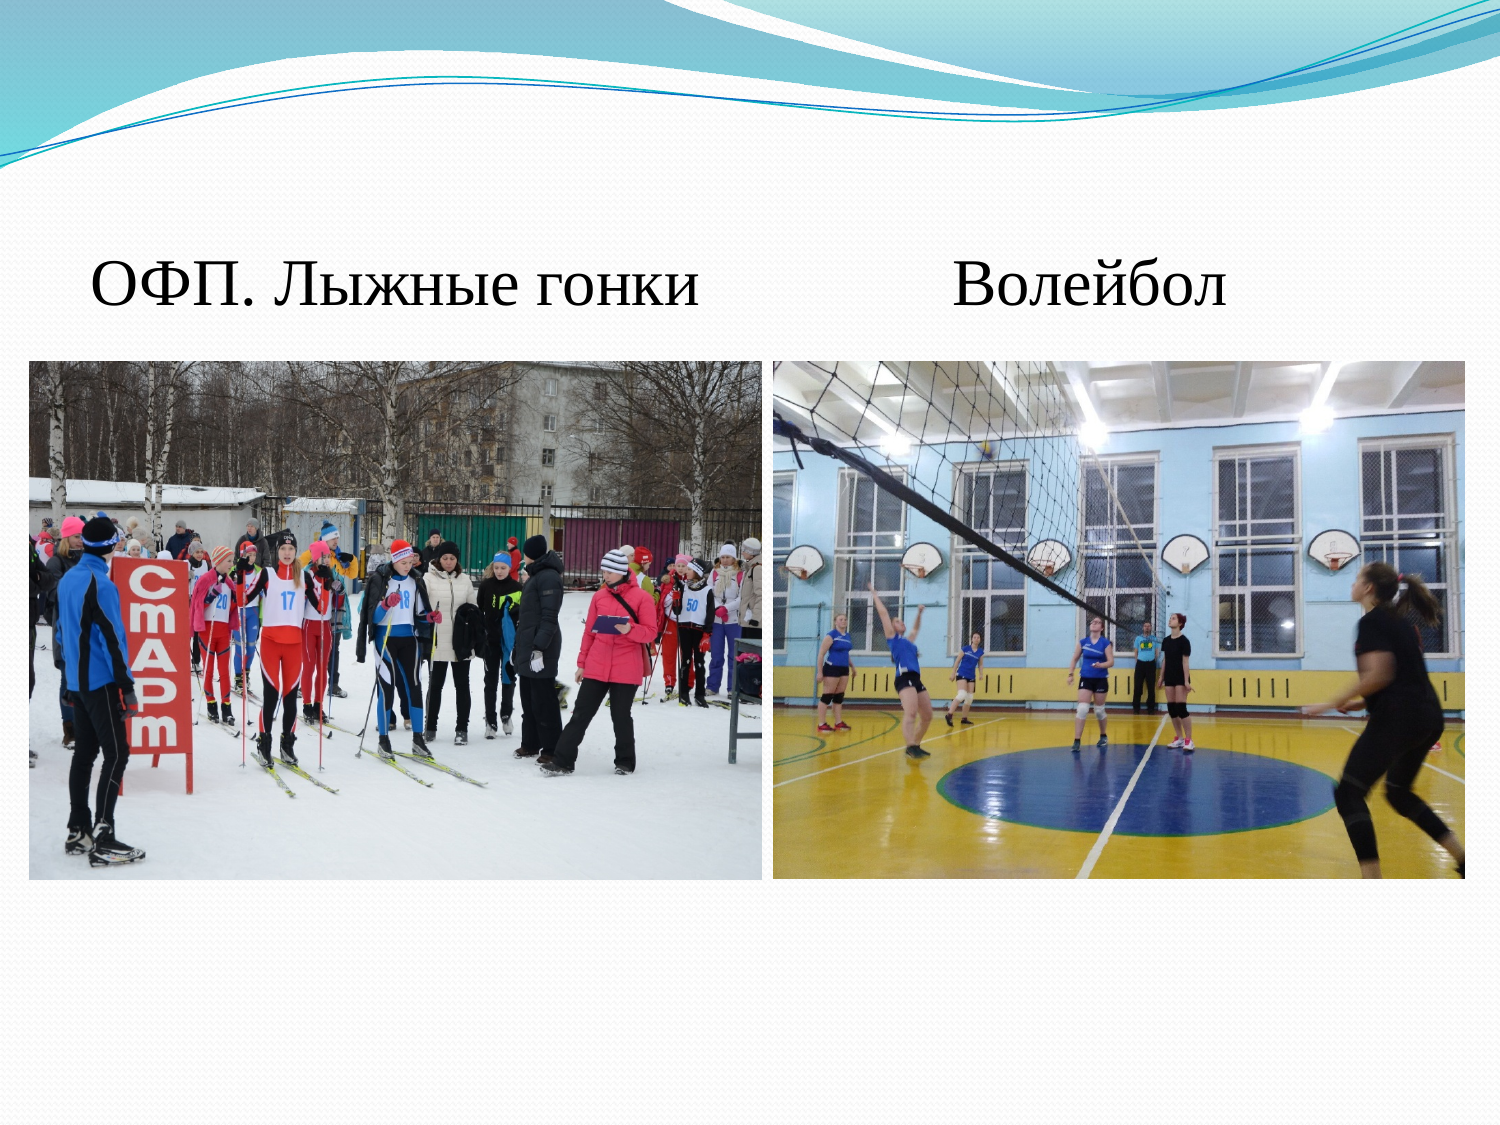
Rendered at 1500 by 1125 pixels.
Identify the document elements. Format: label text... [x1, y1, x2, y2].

picture [29, 361, 763, 880]
text_box Волейбол [738, 231, 1459, 327]
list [773, 361, 1465, 879]
text_box ОФП. Лыжные гонки [41, 231, 738, 327]
